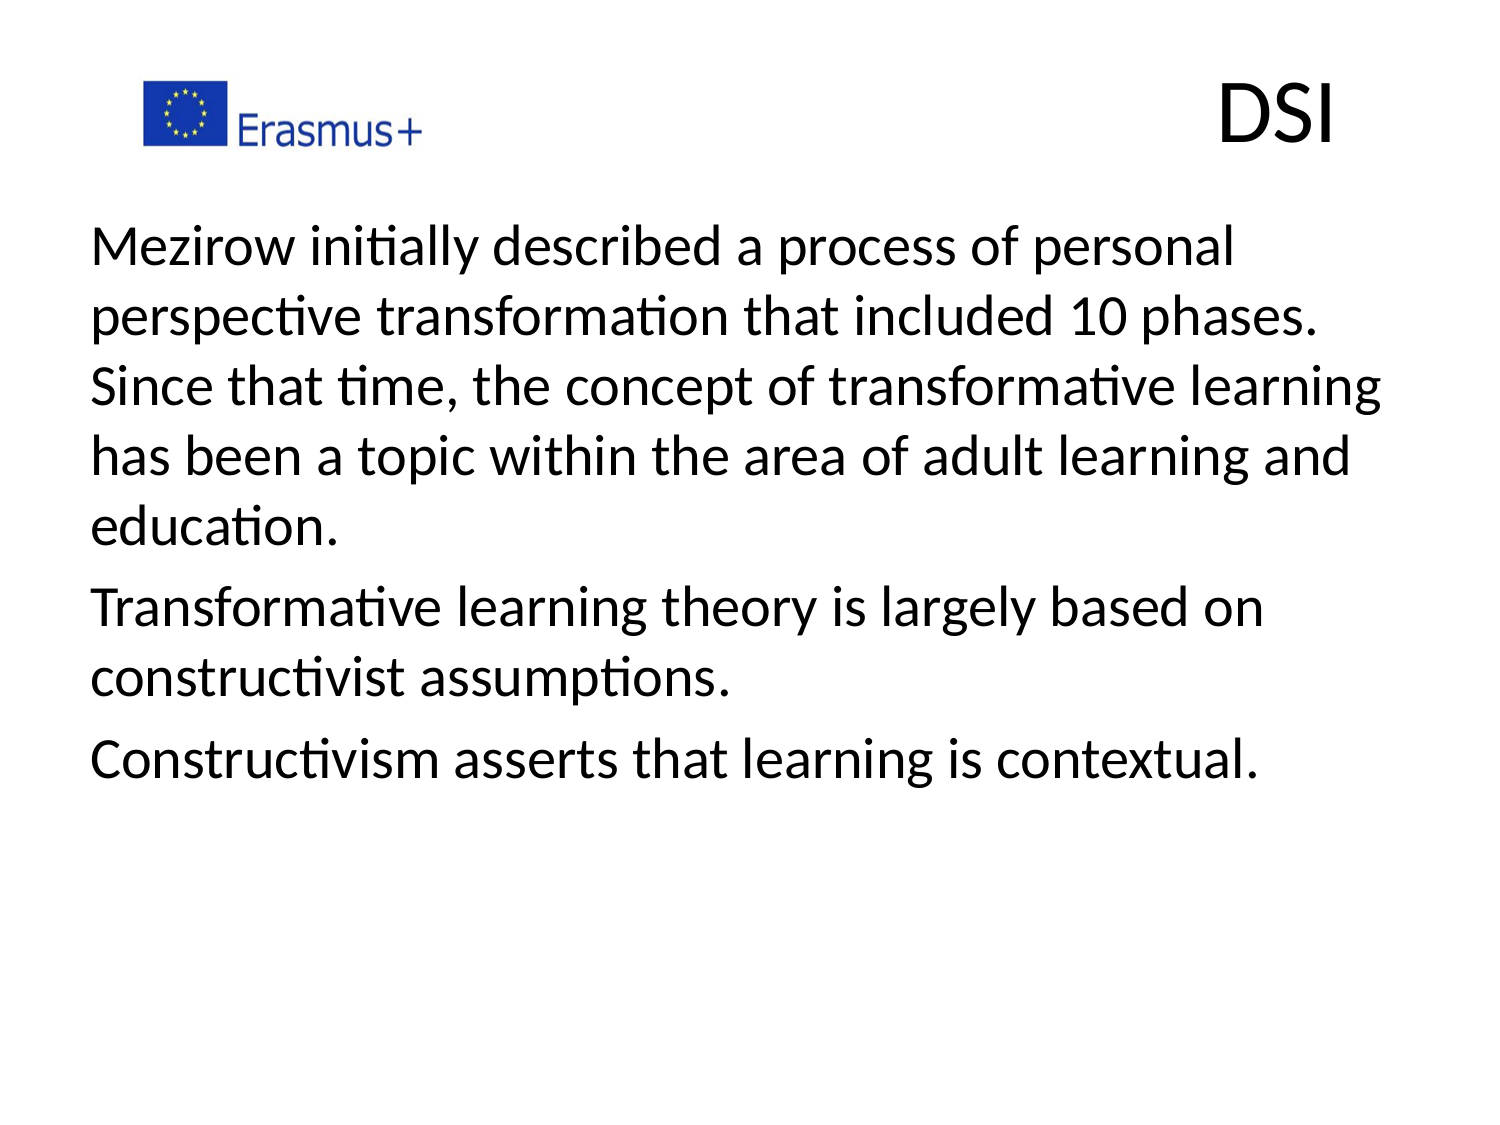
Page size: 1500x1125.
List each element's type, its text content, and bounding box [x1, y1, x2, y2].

title DSI [99, 37, 1375, 175]
picture [126, 62, 439, 165]
subtitle Mezirow initially described a process of personal perspective transformation that included 10 phases. Since that time, the concept of transformative learning has been a topic within the area of adult learning and education. Transformative learning theory is largely based on constructivist assumptions. Constructivism asserts that learning is contextual. [75, 200, 1413, 1088]
